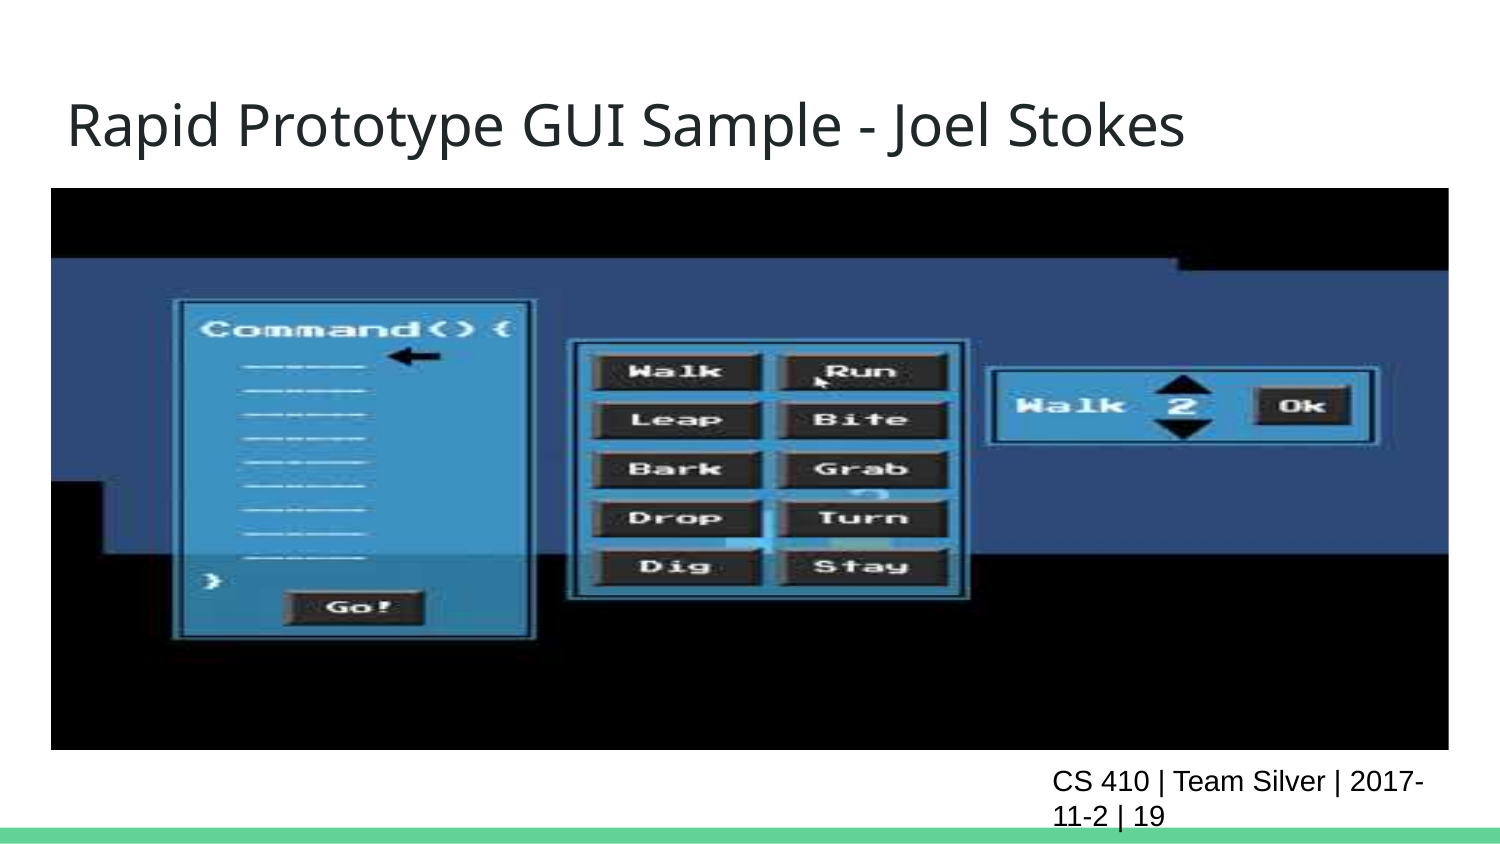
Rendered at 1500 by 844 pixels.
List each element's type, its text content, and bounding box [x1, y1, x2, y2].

text_box [51, 188, 1449, 750]
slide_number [1037, 764, 1480, 830]
title Rapid Prototype GUI Sample - Joel Stokes [51, 72, 1449, 167]
